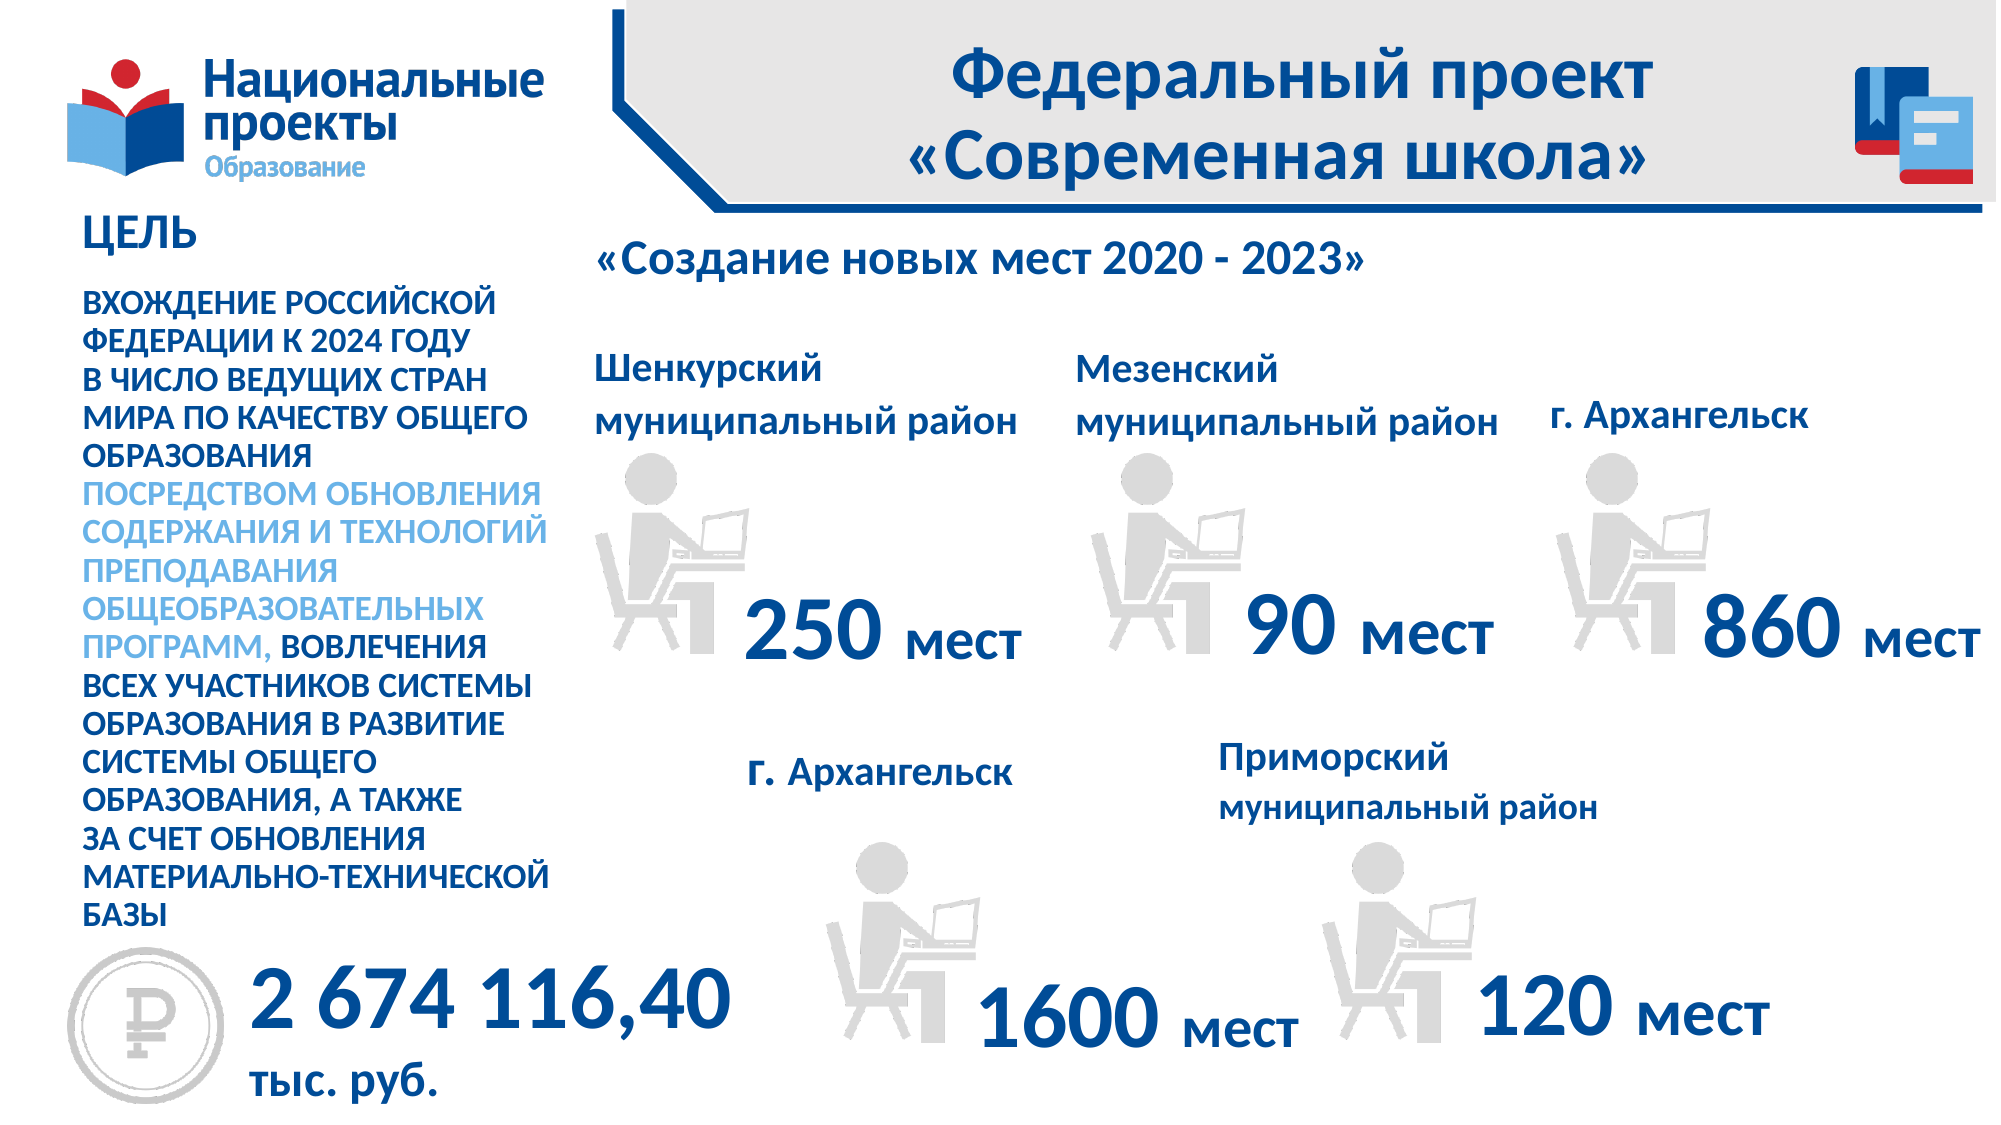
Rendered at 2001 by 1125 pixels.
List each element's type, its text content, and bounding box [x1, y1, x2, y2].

picture [67, 59, 544, 182]
text_box [610, 7, 624, 53]
text_box Мезенский муниципальный район [1060, 329, 1520, 452]
text_box [624, 0, 1999, 204]
picture [67, 947, 224, 1104]
text_box г. Архангельск [651, 724, 1109, 804]
picture [1067, 453, 1268, 654]
title Федеральный проект «Современная школа» [545, 53, 1670, 176]
text_box «Создание новых мест 2020 - 2023» [580, 212, 1432, 292]
picture [1855, 64, 1973, 184]
text_box г. Архангельск [1535, 376, 1961, 445]
list ЦЕЛЬ [67, 197, 885, 355]
text_box Шенкурский муниципальный район [579, 328, 1037, 451]
text_box ВХОЖДЕНИЕ РОССИЙСКОЙ ФЕДЕРАЦИИ К 2024 ГОДУ В ЧИСЛО ВЕДУЩИХ СТРАН МИРА ПО КАЧЕСТВУ ОБЩЕГО ОБРАЗОВАНИЯ ПОСРЕДСТВОМ ОБНОВЛЕНИЯ СОДЕРЖАНИЯ И ТЕХНОЛОГИЙ ПРЕПОДАВАНИЯ ОБЩЕОБРАЗОВАТЕЛЬНЫХ ПРОГРАММ, ВОВЛЕЧЕНИЯ ВСЕХ УЧАСТНИКОВ СИСТЕМЫ ОБРАЗОВАНИЯ В РАЗВИТИЕ СИСТЕМЫ ОБЩЕГО ОБРАЗОВАНИЯ, А ТАКЖЕ ЗА СЧЕТ ОБНОВЛЕНИЯ МАТЕРИАЛЬНО-ТЕХНИЧЕСКОЙ БАЗЫ [67, 276, 570, 555]
text_box 2 674 116,40 тыс. руб. [234, 929, 757, 1114]
text_box 120 мест [1460, 935, 1824, 1061]
text_box 860 мест [1687, 558, 2000, 683]
text_box 90 мест [1229, 547, 1550, 683]
picture [1297, 842, 1499, 1043]
text_box Приморский муниципальный район [1203, 718, 1793, 835]
picture [1532, 453, 1733, 654]
picture [571, 453, 772, 654]
text_box 250 мест [729, 560, 1104, 686]
picture [802, 842, 1003, 1043]
text_box 1600 мест [960, 948, 1335, 1074]
text_box [674, 176, 1985, 215]
